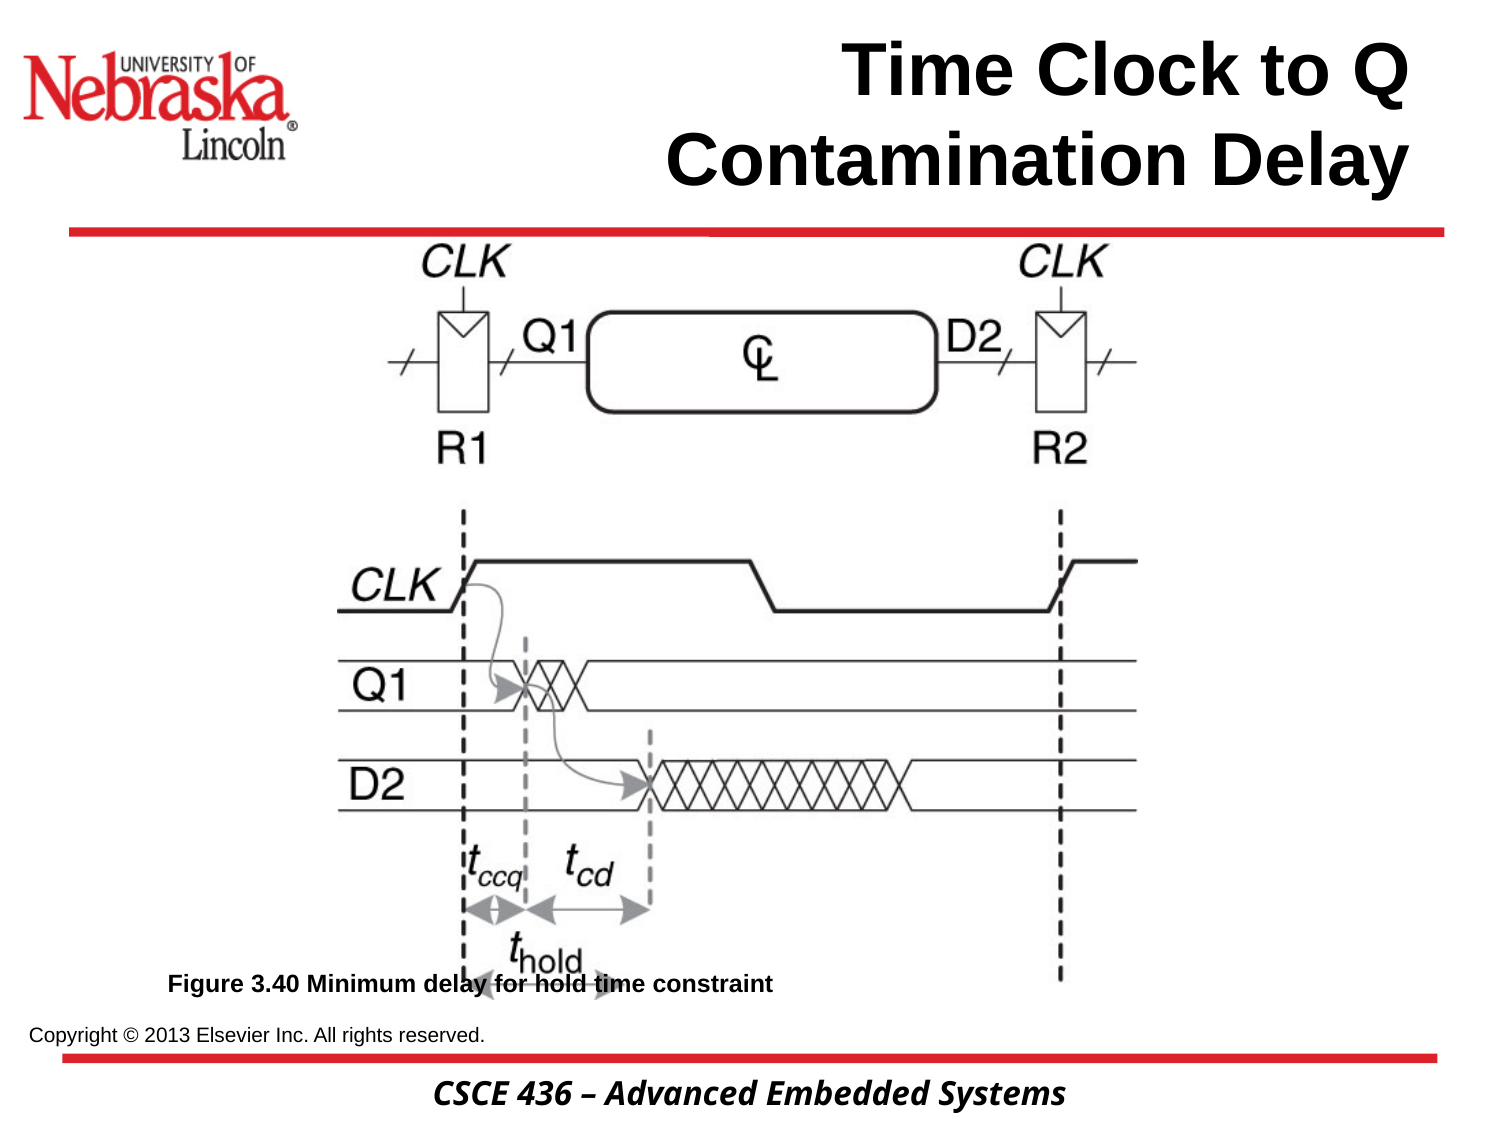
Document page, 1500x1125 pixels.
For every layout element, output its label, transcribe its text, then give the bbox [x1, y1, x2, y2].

picture [1, 32, 313, 181]
text_box Copyright © 2013 Elsevier Inc. All rights reserved. [14, 1014, 607, 1054]
picture [337, 238, 1138, 1000]
text_box Time Clock to Q Contamination Delay [313, 12, 1426, 200]
text_box Figure 3.40 Minimum delay for hold time constraint [152, 960, 334, 1005]
